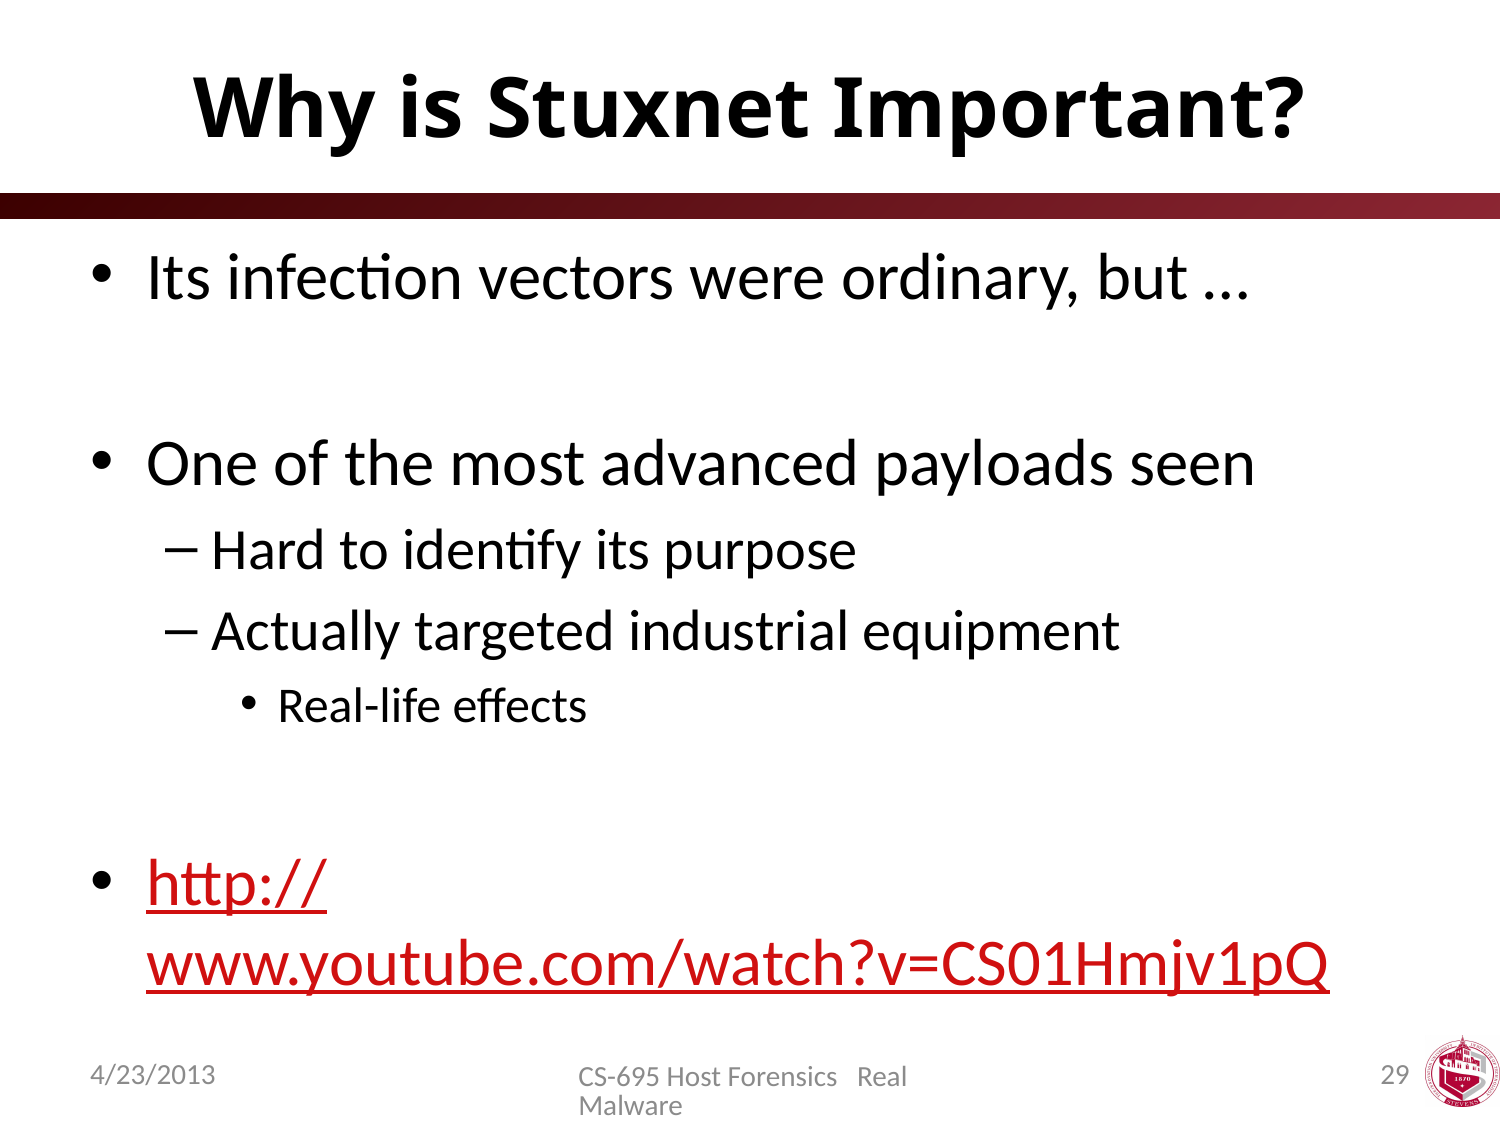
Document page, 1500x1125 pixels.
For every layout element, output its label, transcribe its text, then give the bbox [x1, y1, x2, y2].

title Why is Stuxnet Important? [74, 21, 1426, 188]
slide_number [75, 1042, 350, 1103]
picture [1425, 1035, 1500, 1107]
list Its infection vectors were ordinary, but … One of the most advanced payloads seen Hard to identify its purpose Actually targeted industrial equipment Real-life effects http://www.youtube.com/watch?v=CS01Hmjv1pQ [74, 224, 1426, 1036]
footer CS-695 Host Forensics Real Malware [563, 1044, 937, 1105]
slide_number 29 [1149, 1042, 1425, 1103]
